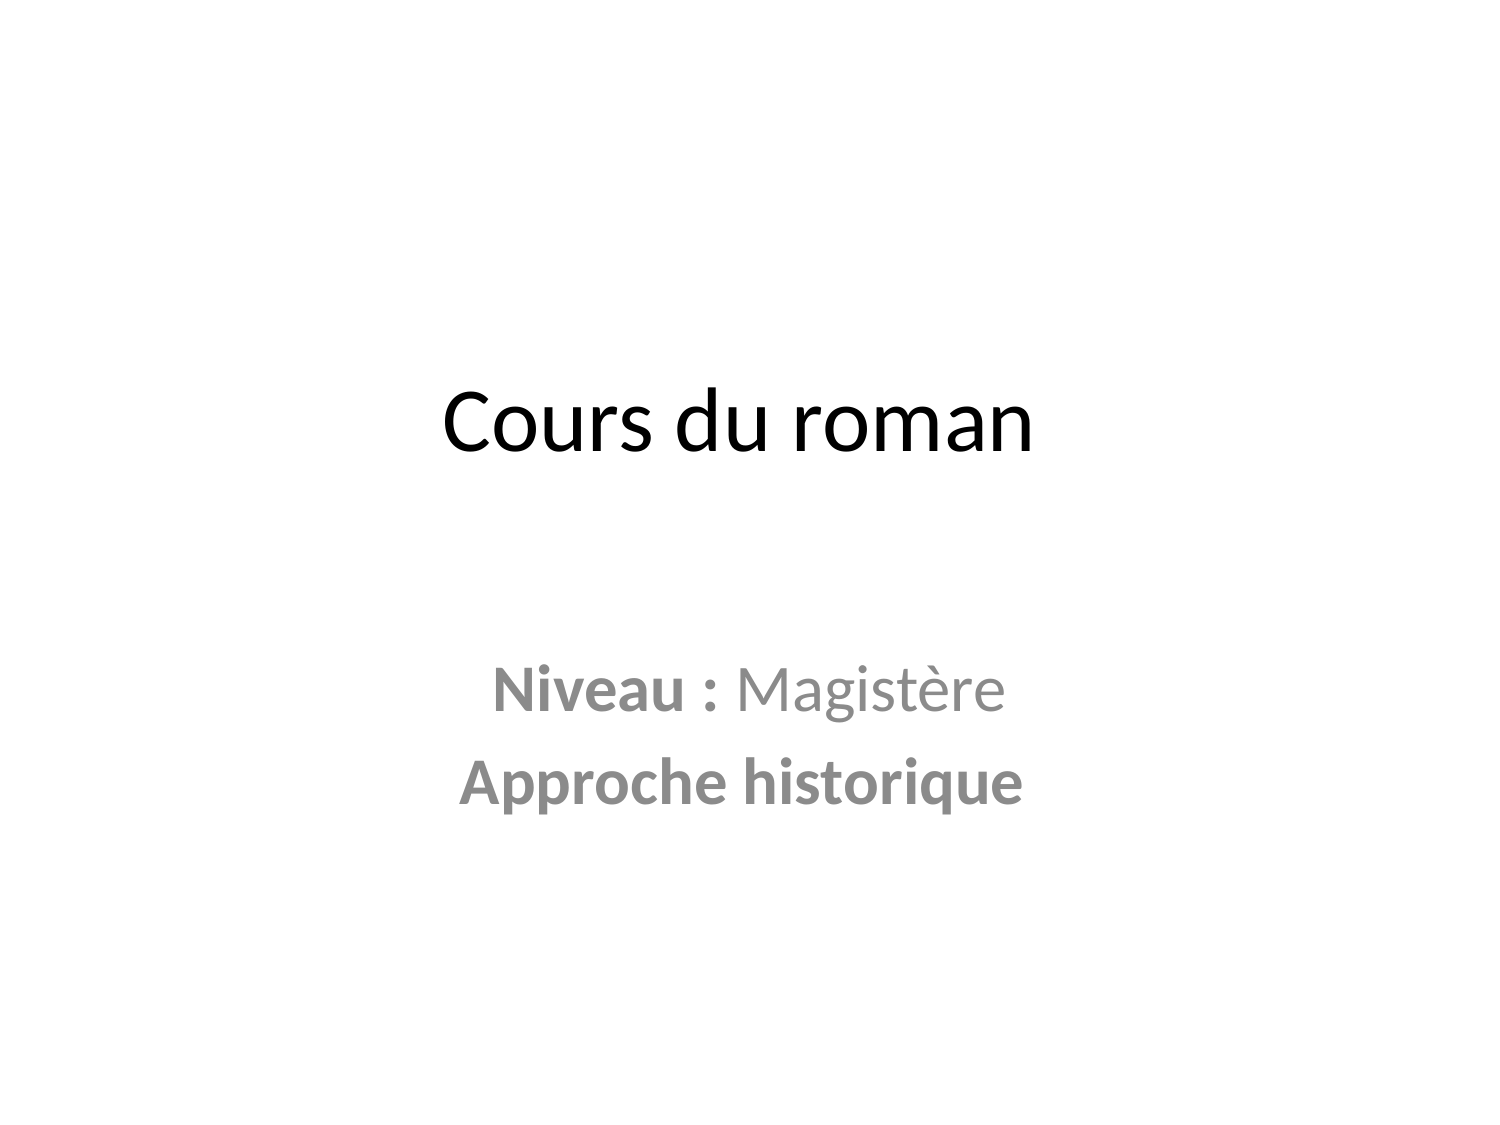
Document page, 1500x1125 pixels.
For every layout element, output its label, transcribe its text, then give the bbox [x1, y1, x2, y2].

title Cours du roman [112, 349, 1388, 591]
subtitle Niveau : Magistère Approche historique [225, 637, 1275, 925]
